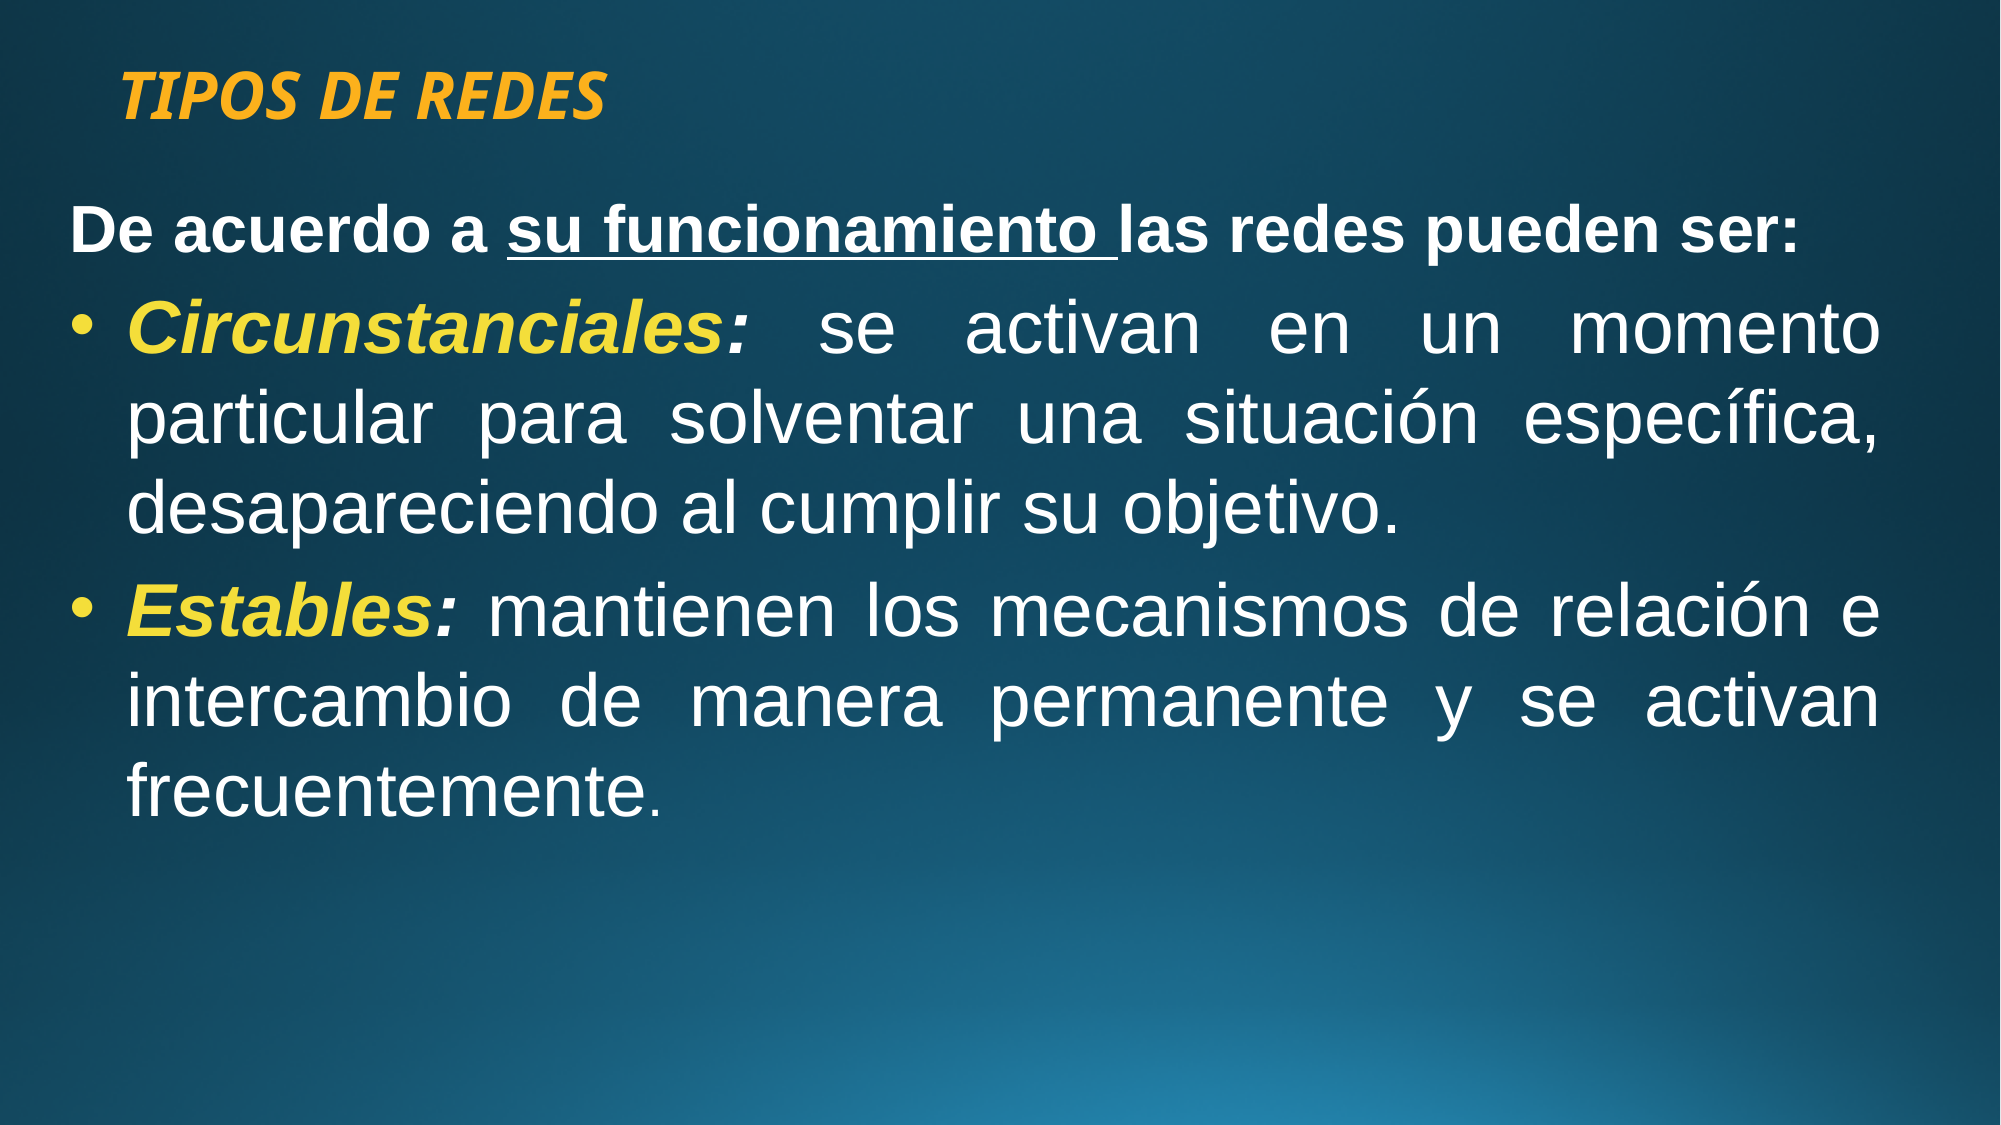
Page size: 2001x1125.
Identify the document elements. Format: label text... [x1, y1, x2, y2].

title TIPOS DE REDES [102, 54, 1603, 142]
text_box De acuerdo a su funcionamiento las redes pueden ser: Circunstanciales: se activan en un momento particular para solventar una situación específica, desapareciendo al cumplir su objetivo. Estables: mantienen los mecanismos de relación e intercambio de manera permanente y se activan frecuentemente. [55, 178, 1898, 839]
picture [0, 0, 2001, 1125]
